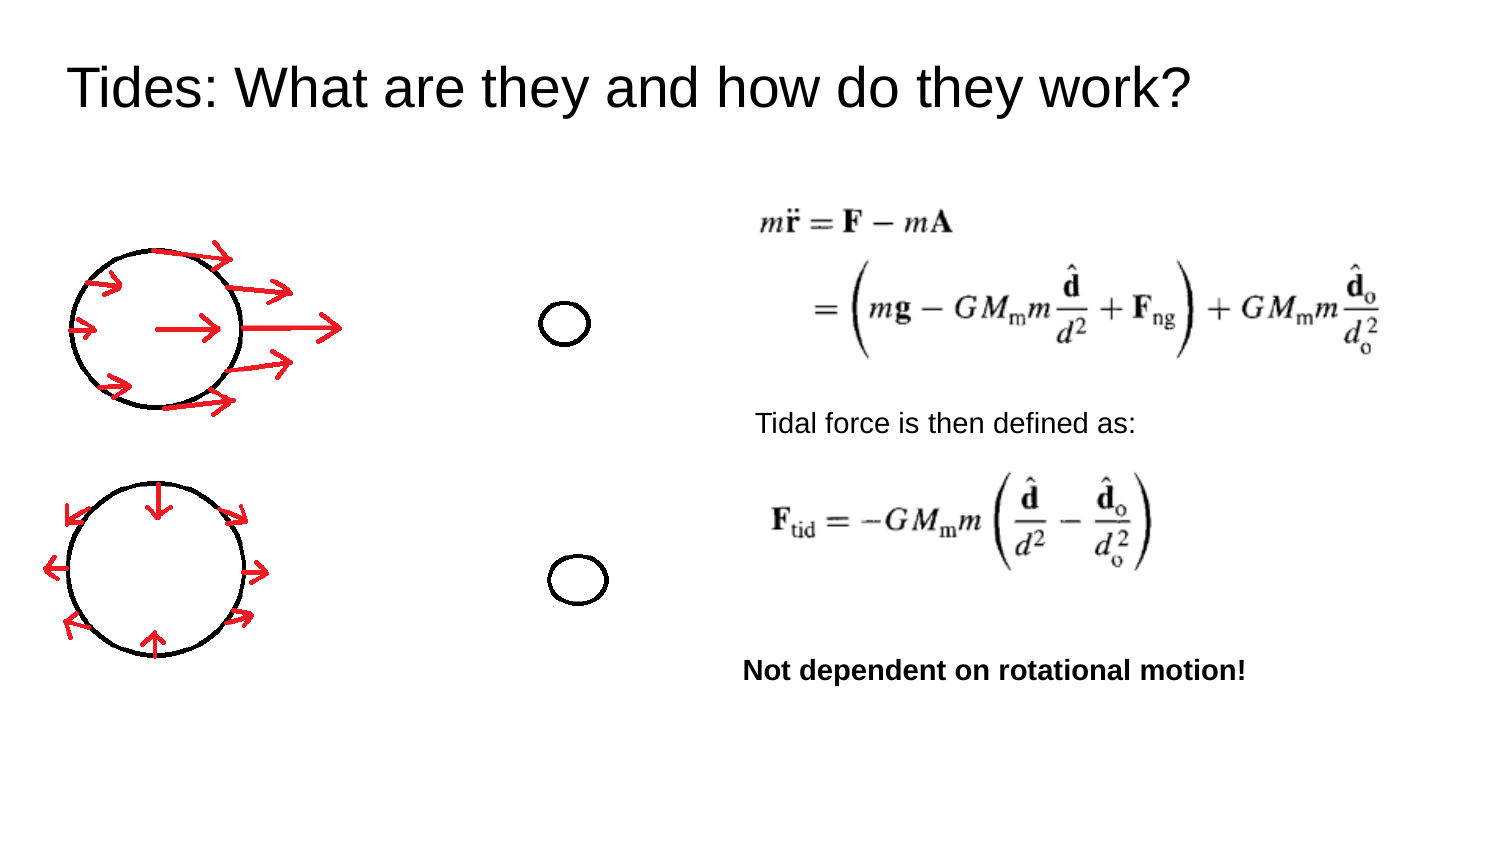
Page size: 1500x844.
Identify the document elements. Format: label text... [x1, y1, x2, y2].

title Tides: What are they and how do they work? [51, 41, 1449, 136]
text_box Tidal force is then defined as: [1105, 389, 1319, 455]
picture [0, 188, 1460, 809]
text_box Not dependent on rotational motion! [1105, 636, 1331, 702]
